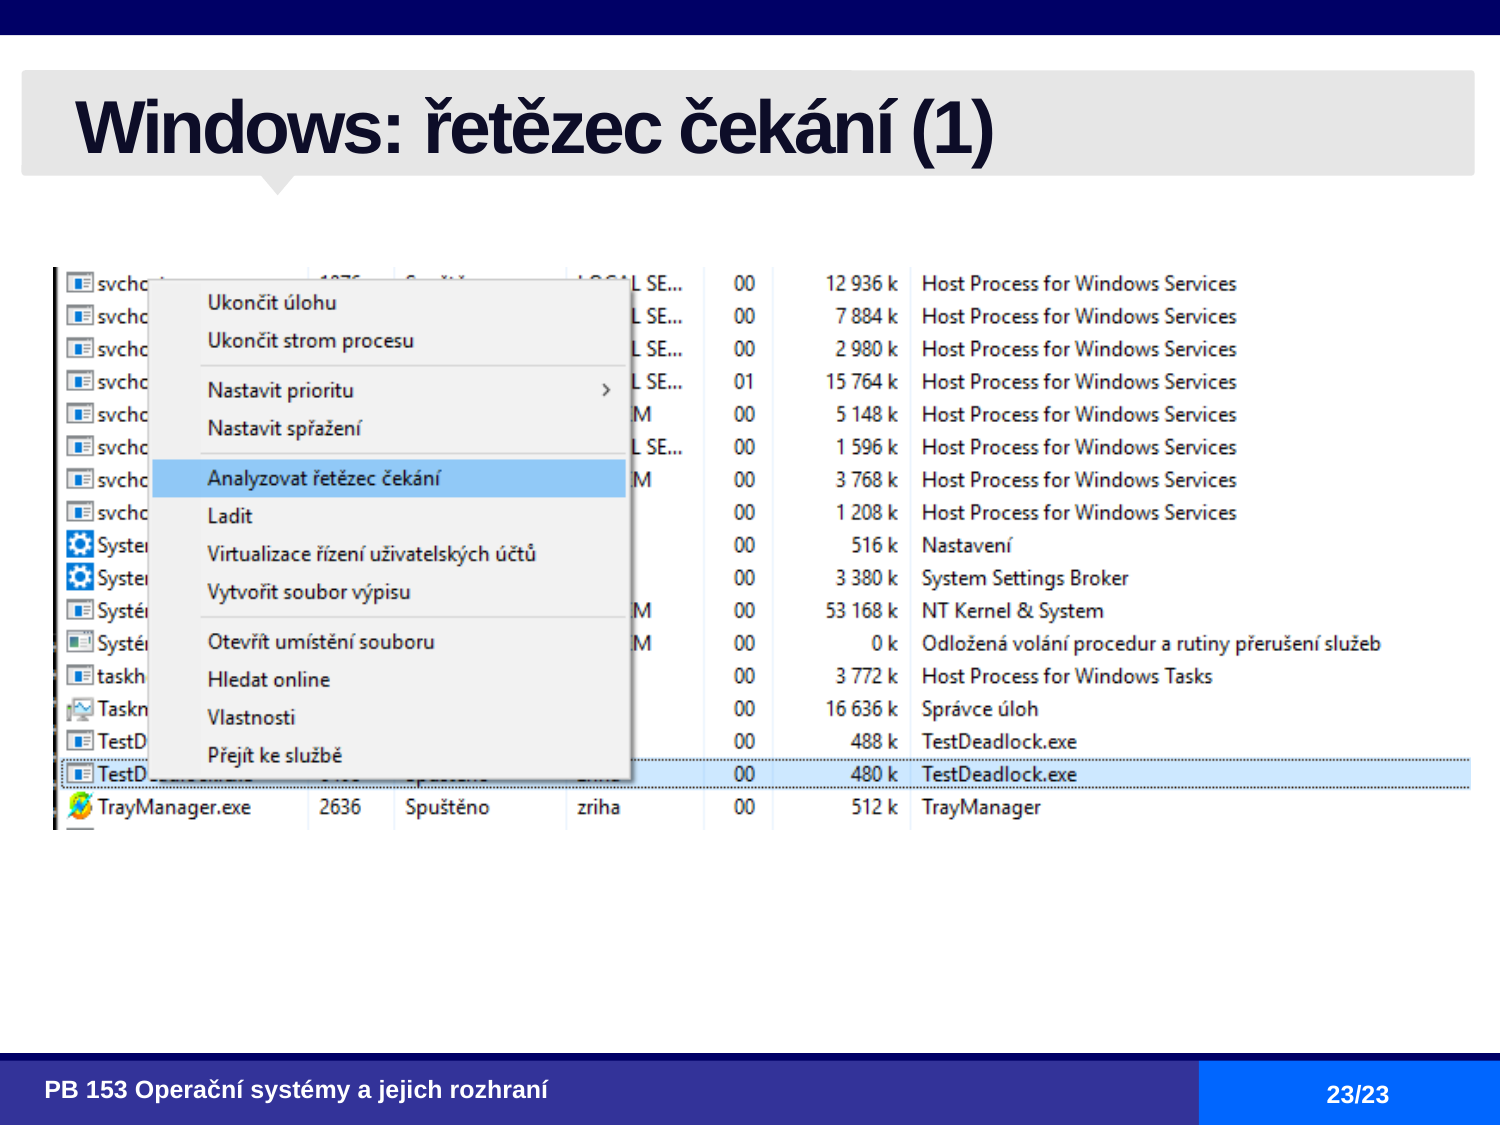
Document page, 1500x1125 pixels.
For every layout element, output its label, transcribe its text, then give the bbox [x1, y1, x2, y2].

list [52, 266, 1471, 830]
footer PB 153 Operační systémy a jejich rozhraní [29, 1065, 1200, 1125]
title Windows: řetězec čekání (1) [74, 44, 1471, 209]
